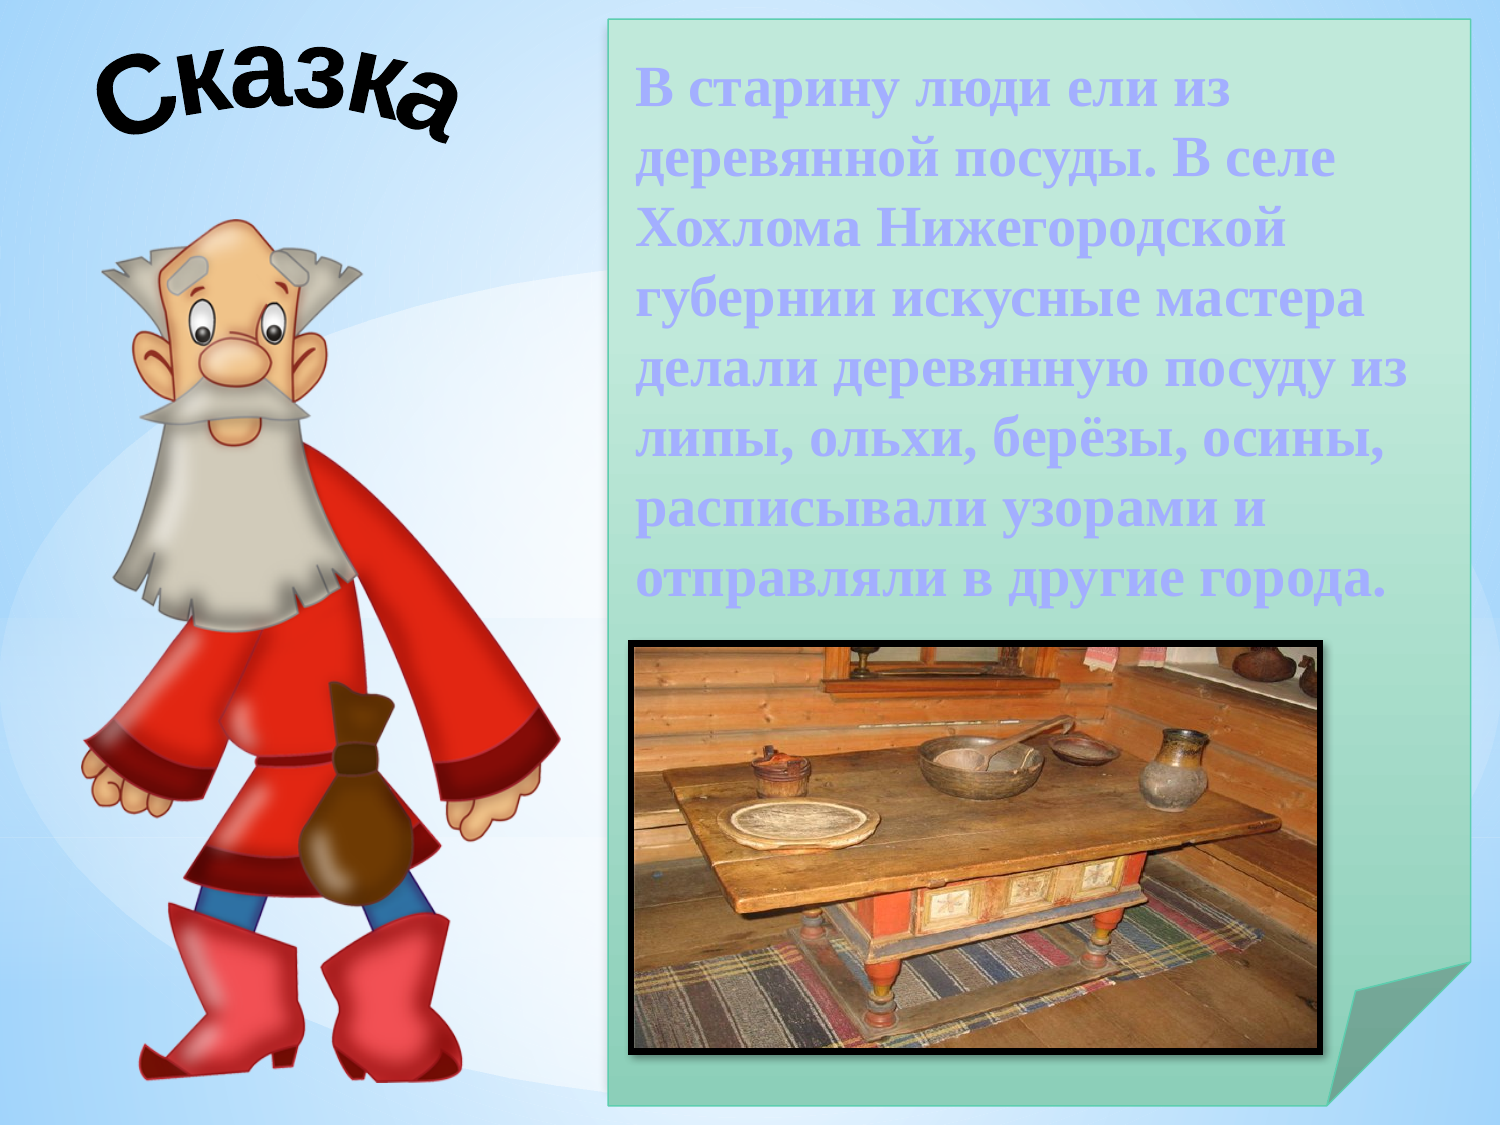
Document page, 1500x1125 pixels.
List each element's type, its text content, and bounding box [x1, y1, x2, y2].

text_box В старину люди ели из деревянной посуды. В селе Хохлома Нижегородской губернии искусные мастера делали деревянную посуду из липы, ольхи, берёзы, осины, расписывали узорами и отправляли в другие города. [620, 40, 1459, 616]
picture [81, 219, 562, 1083]
text_box [607, 18, 1472, 1107]
picture [633, 646, 1318, 1049]
